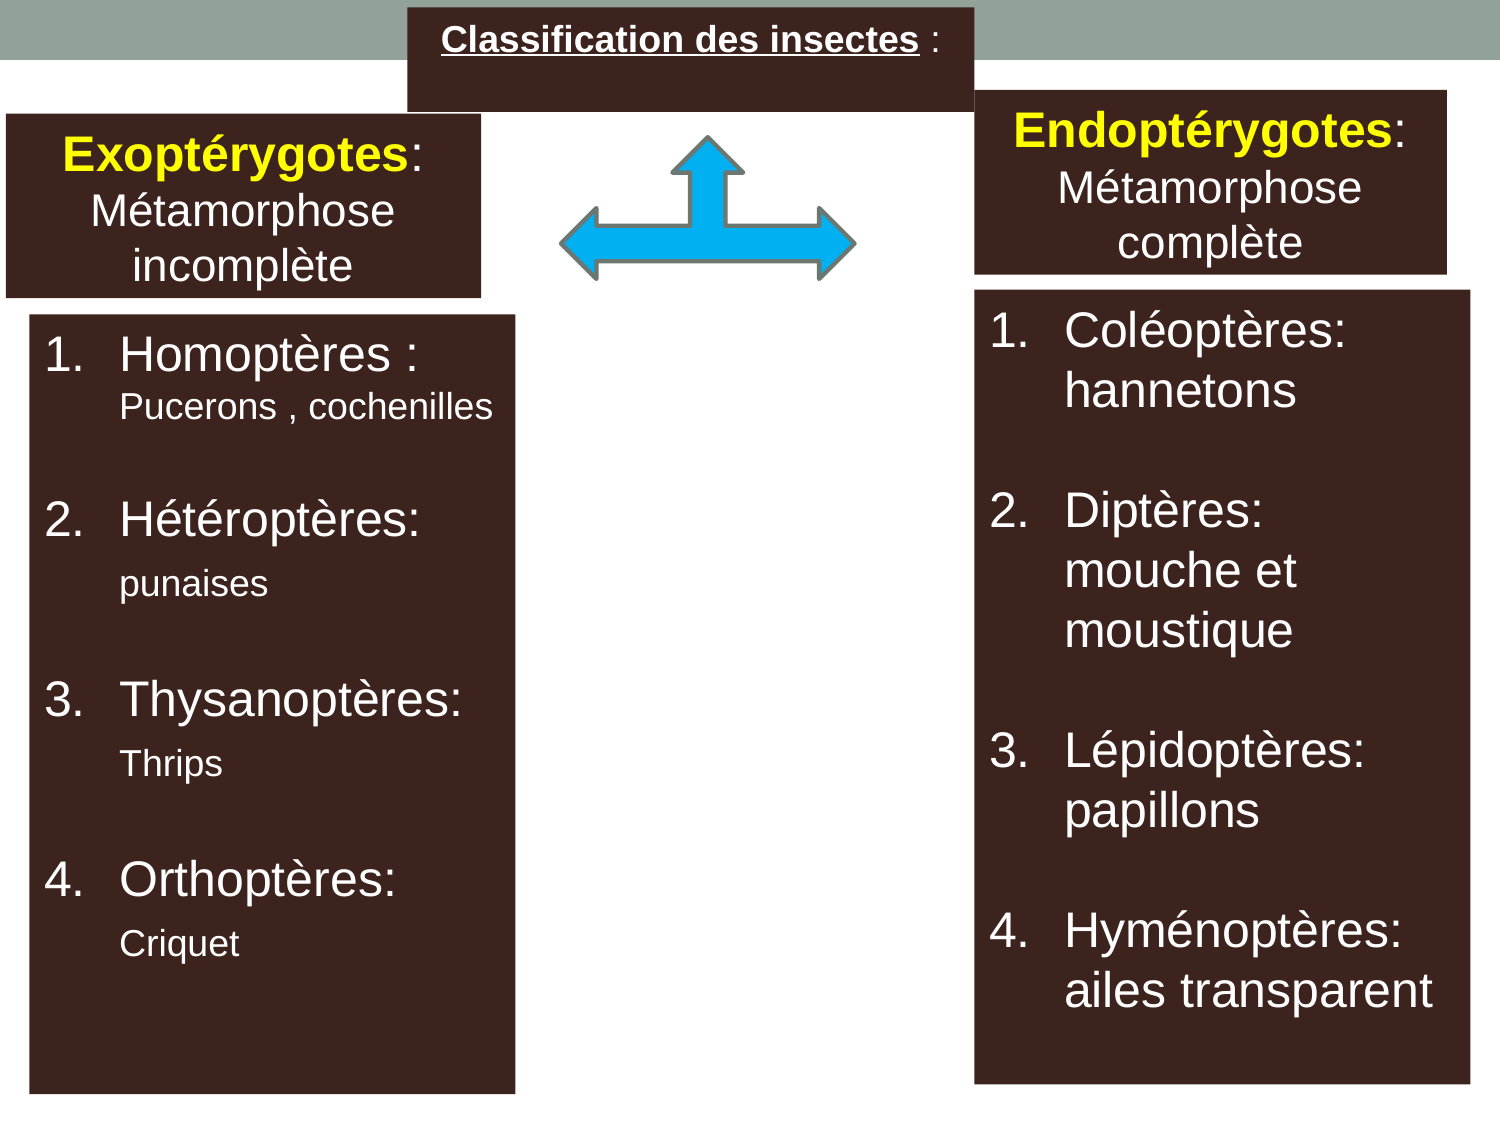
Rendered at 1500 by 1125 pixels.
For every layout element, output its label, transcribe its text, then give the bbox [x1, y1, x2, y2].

text_box Classification des insectes : [407, 7, 975, 112]
text_box [558, 135, 857, 281]
text_box Endoptérygotes: Métamorphose complète [974, 89, 1447, 275]
text_box Exoptérygotes: Métamorphose incomplète [5, 113, 482, 299]
text_box Homoptères : Pucerons , cochenilles Hétéroptères: punaises Thysanoptères: Thrips Orthoptères: Criquet [29, 314, 516, 1095]
text_box Coléoptères: hannetons Diptères: mouche et moustique Lépidoptères: papillons Hyménoptères: ailes transparent [974, 289, 1471, 1085]
